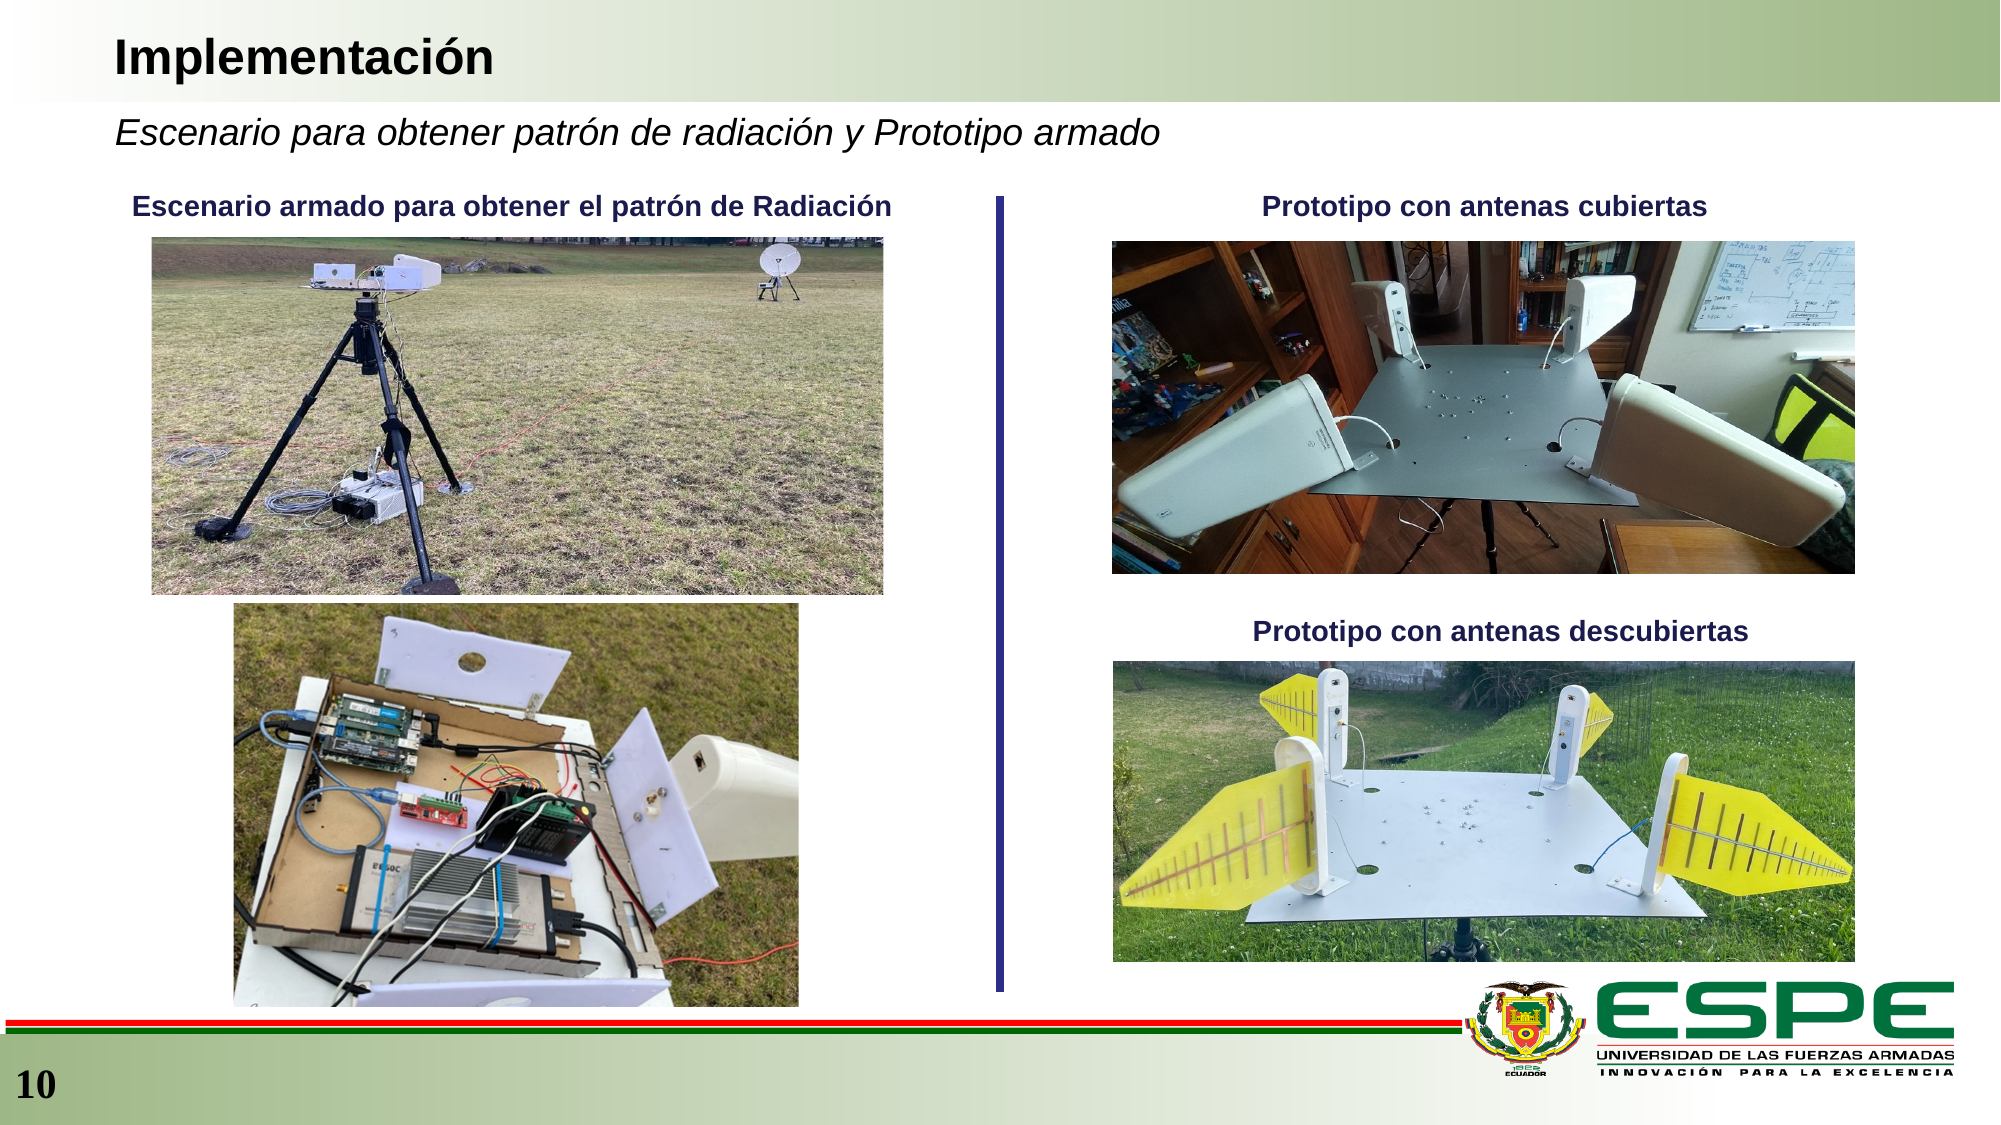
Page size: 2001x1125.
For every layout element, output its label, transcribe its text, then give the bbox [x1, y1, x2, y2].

text_box 10 [0, 1048, 1272, 1114]
picture [233, 602, 799, 1007]
text_box Prototipo con antenas cubiertas [1141, 180, 1830, 231]
text_box Prototipo con antenas descubiertas [1116, 604, 1886, 655]
picture [1111, 241, 1856, 575]
picture [1112, 661, 1856, 962]
text_box Escenario para obtener patrón de radiación y Prototipo armado [100, 100, 1372, 161]
text_box Escenario armado para obtener el patrón de Radiación [111, 179, 921, 230]
picture [151, 237, 884, 595]
picture [1465, 981, 1954, 1076]
text_box Implementación [100, 17, 1372, 92]
